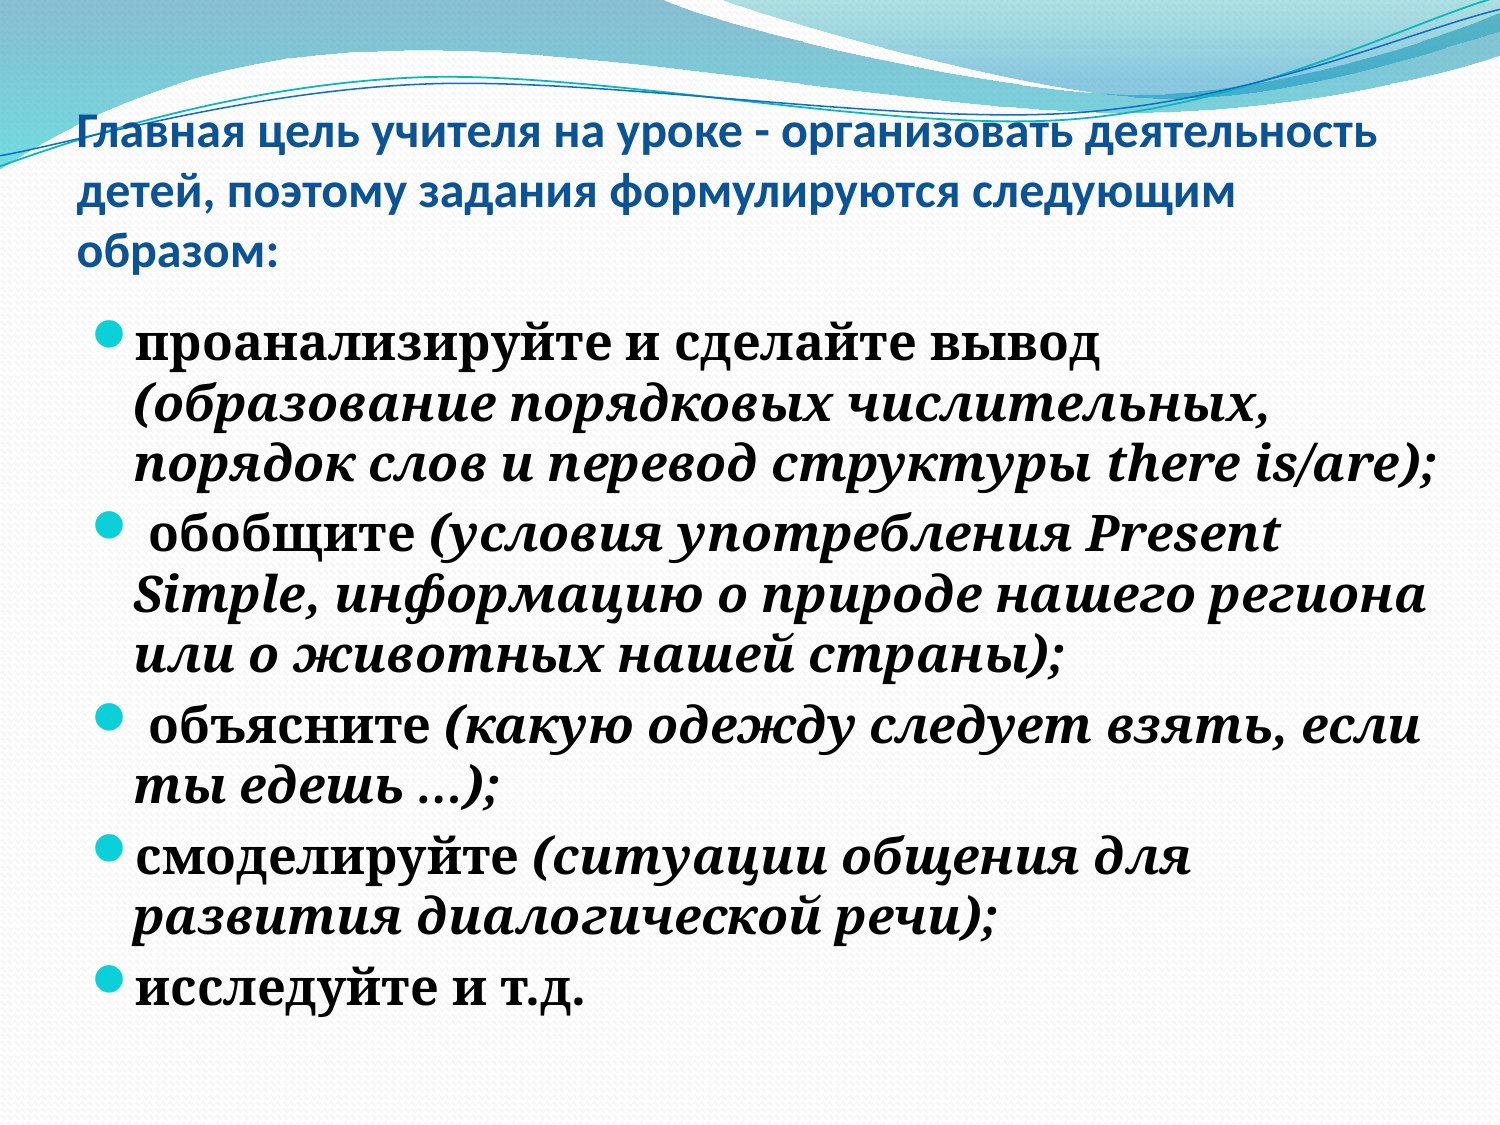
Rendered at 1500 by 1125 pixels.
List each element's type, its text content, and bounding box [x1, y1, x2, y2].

title Главная цель учителя на уроке - организовать деятельность детей, поэтому задания формулируются следующим образом: [76, 90, 1427, 278]
list проанализируйте и сделайте вывод (образование порядковых числительных, порядок слов и перевод структуры there is/are); обобщите (условия употребления Present Simple, информацию о природе нашего региона или о животных нашей страны); объясните (какую одежду следует взять, если ты едешь …); смоделируйте (ситуации общения для развития диалогической речи); исследуйте и т.д. [76, 302, 1461, 1125]
